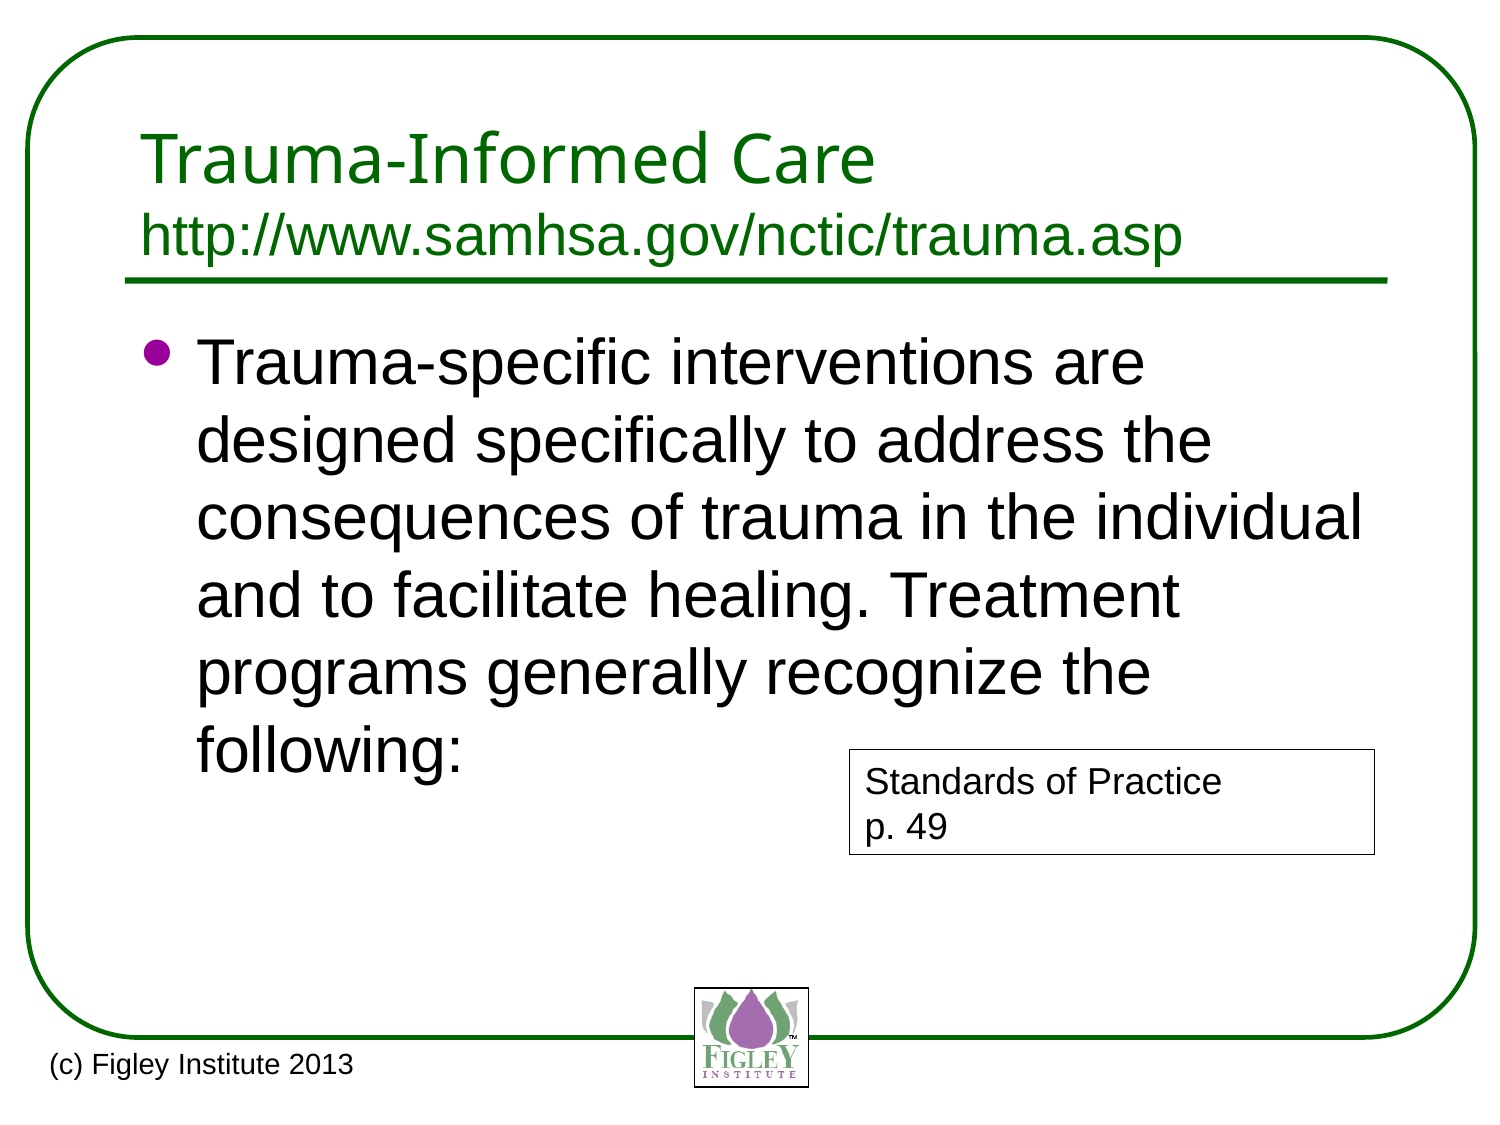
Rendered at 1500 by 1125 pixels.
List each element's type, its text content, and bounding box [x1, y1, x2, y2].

text_box Standards of Practice p. 49 [849, 749, 1375, 855]
list Trauma-specific interventions are designed specifically to address the consequences of trauma in the individual and to facilitate healing. Treatment programs generally recognize the following: [125, 312, 1388, 975]
title Trauma-Informed Care http://www.samhsa.gov/nctic/trauma.asp [125, 87, 1388, 275]
picture [695, 989, 808, 1086]
slide_number (c) Figley Institute 2013 [32, 1038, 371, 1114]
